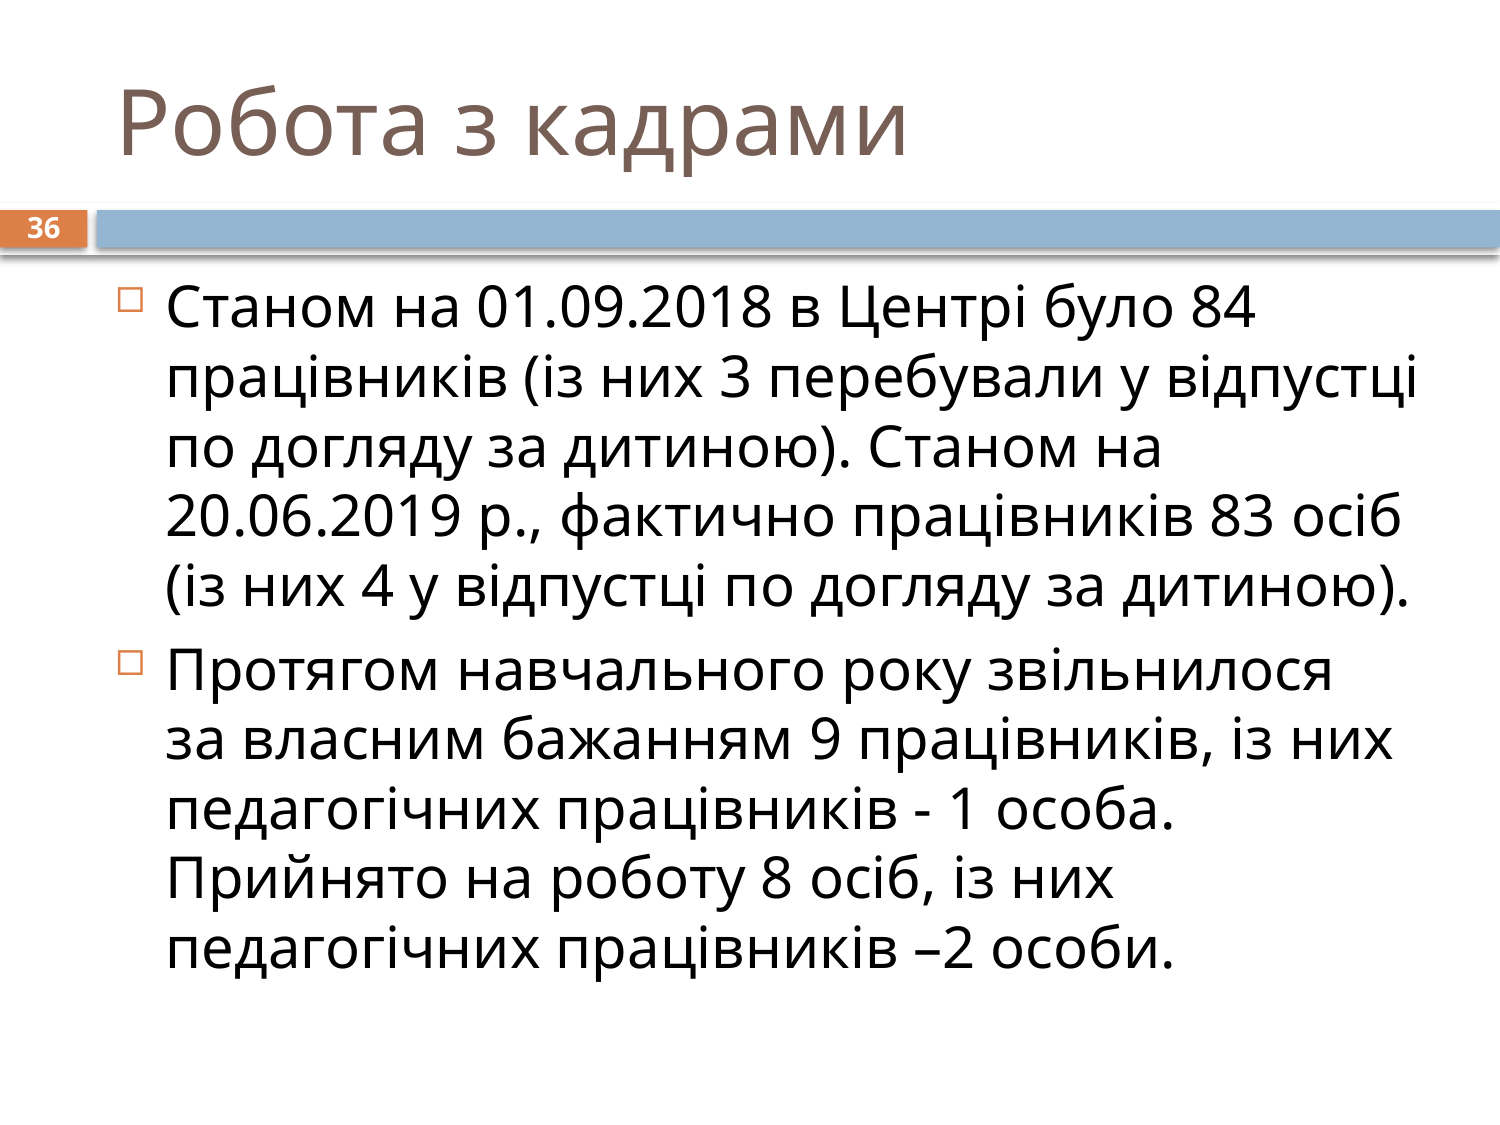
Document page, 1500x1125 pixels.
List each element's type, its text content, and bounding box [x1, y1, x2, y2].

list Станом на 01.09.2018 в Центрі було 84 працівників (із них 3 перебували у відпустці по догляду за дитиною). Станом на 20.06.2019 р., фактично працівників 83 осіб (із них 4 у відпустці по догляду за дитиною). Протягом навчального року звільнилося за власним бажанням 9 працівників, із них педагогічних працівників - 1 особа. Прийнято на роботу 8 осіб, із них педагогічних працівників –2 особи. [100, 262, 1438, 1000]
slide_number 36 [0, 208, 88, 249]
title Робота з кадрами [100, 37, 1438, 200]
